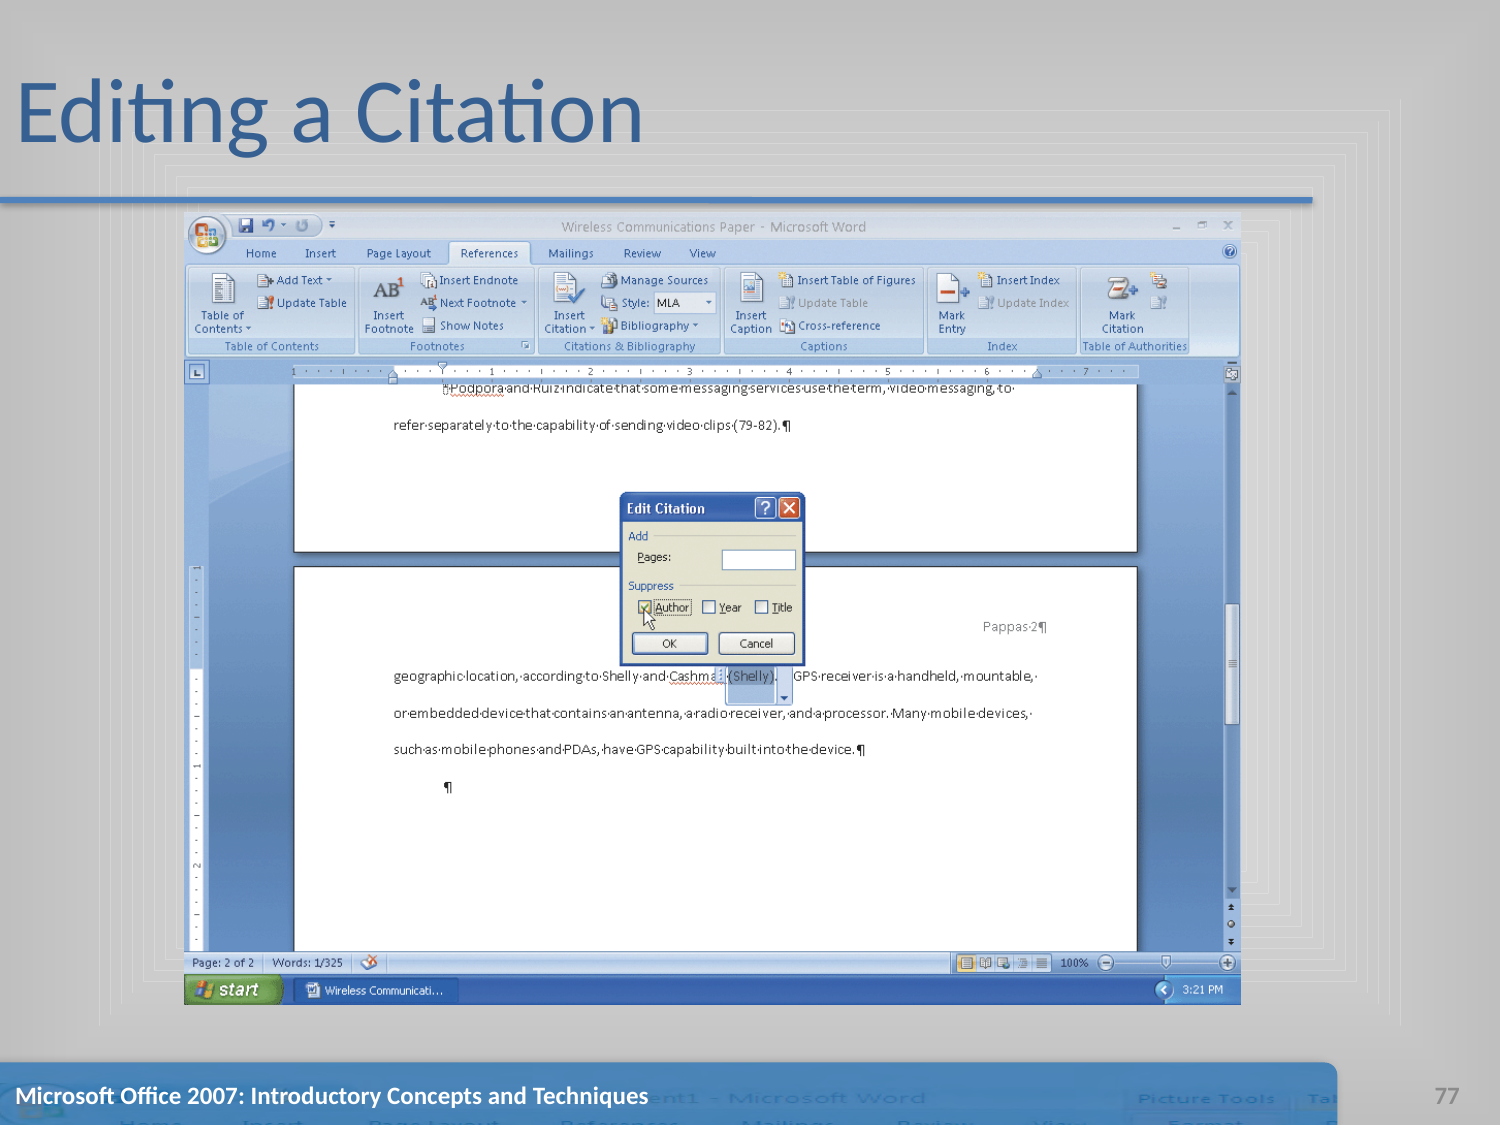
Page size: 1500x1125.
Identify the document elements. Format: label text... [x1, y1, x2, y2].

slide_number 77 [1400, 1065, 1475, 1125]
footer Microsoft Office 2007: Introductory Concepts and Techniques [0, 1065, 1300, 1125]
title Editing a Citation [0, 12, 1425, 200]
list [183, 212, 1241, 1006]
picture [0, 1062, 1338, 1125]
